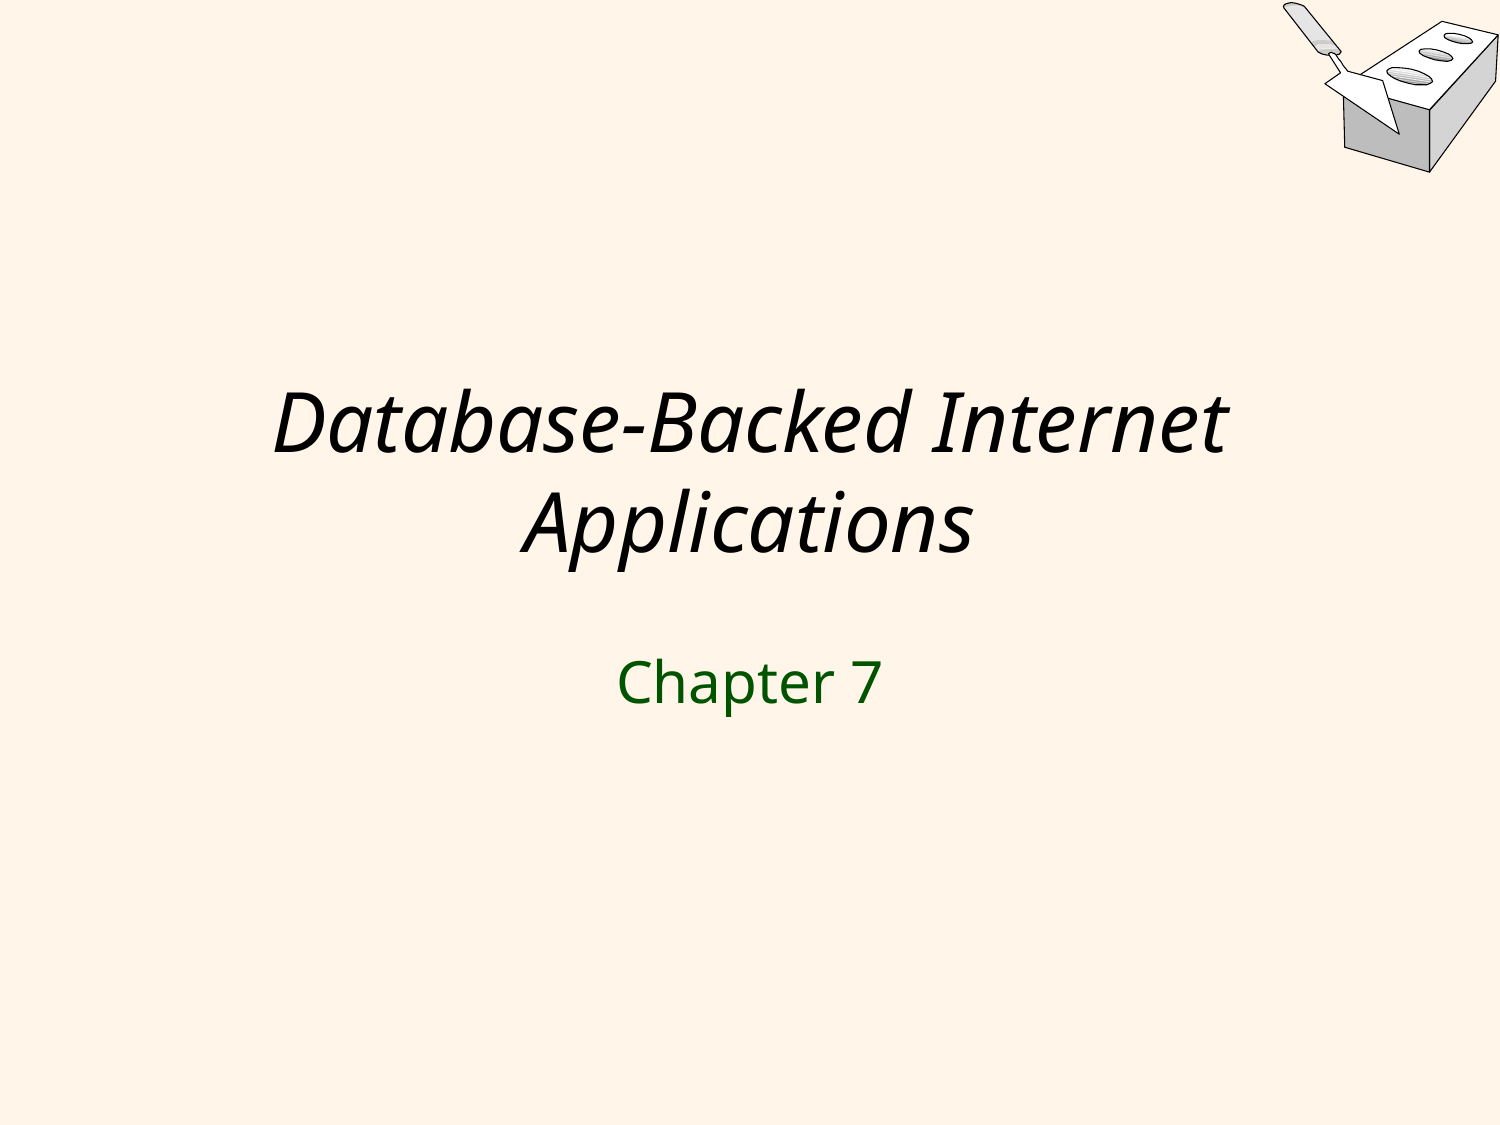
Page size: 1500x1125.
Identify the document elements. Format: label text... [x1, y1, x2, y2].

subtitle Chapter 7 [224, 637, 1276, 926]
title Database-Backed Internet Applications [112, 374, 1388, 563]
